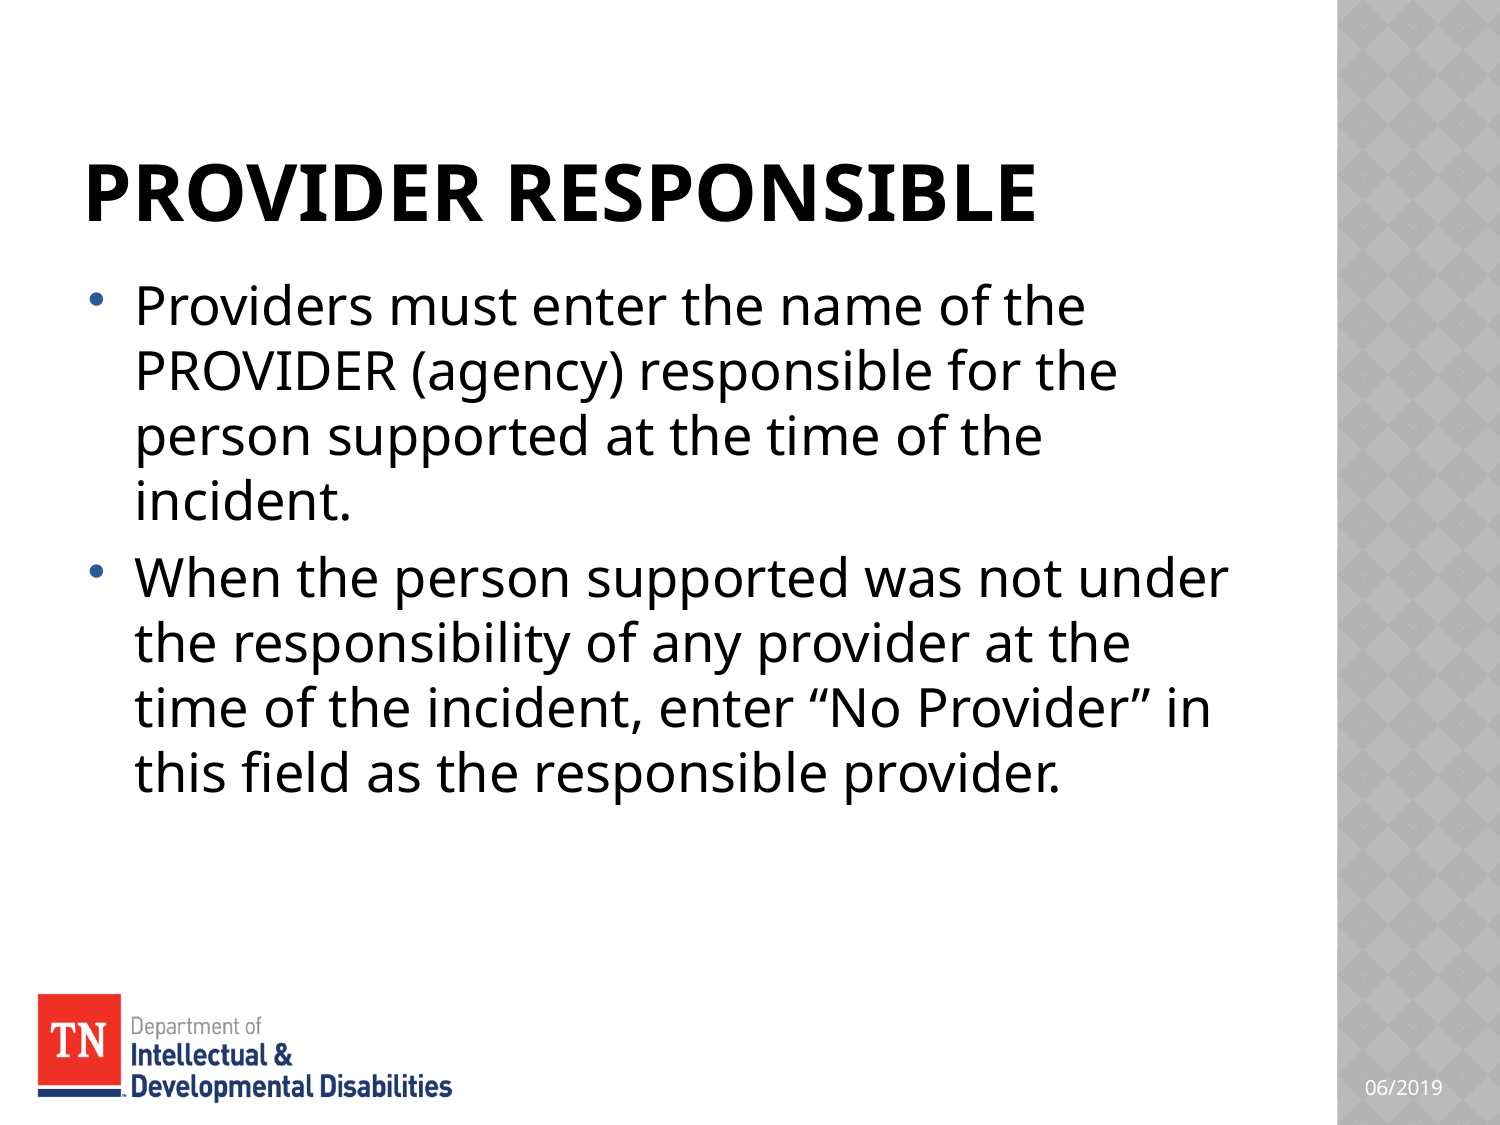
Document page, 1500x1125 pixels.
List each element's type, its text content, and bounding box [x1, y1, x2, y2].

slide_number 06/2019 [1350, 1062, 1500, 1100]
list Providers must enter the name of the PROVIDER (agency) responsible for the person supported at the time of the incident. When the person supported was not under the responsibility of any provider at the time of the incident, enter “No Provider” in this field as the responsible provider. [75, 264, 1263, 1059]
title Provider Responsible [75, 50, 1263, 238]
picture [24, 970, 466, 1125]
